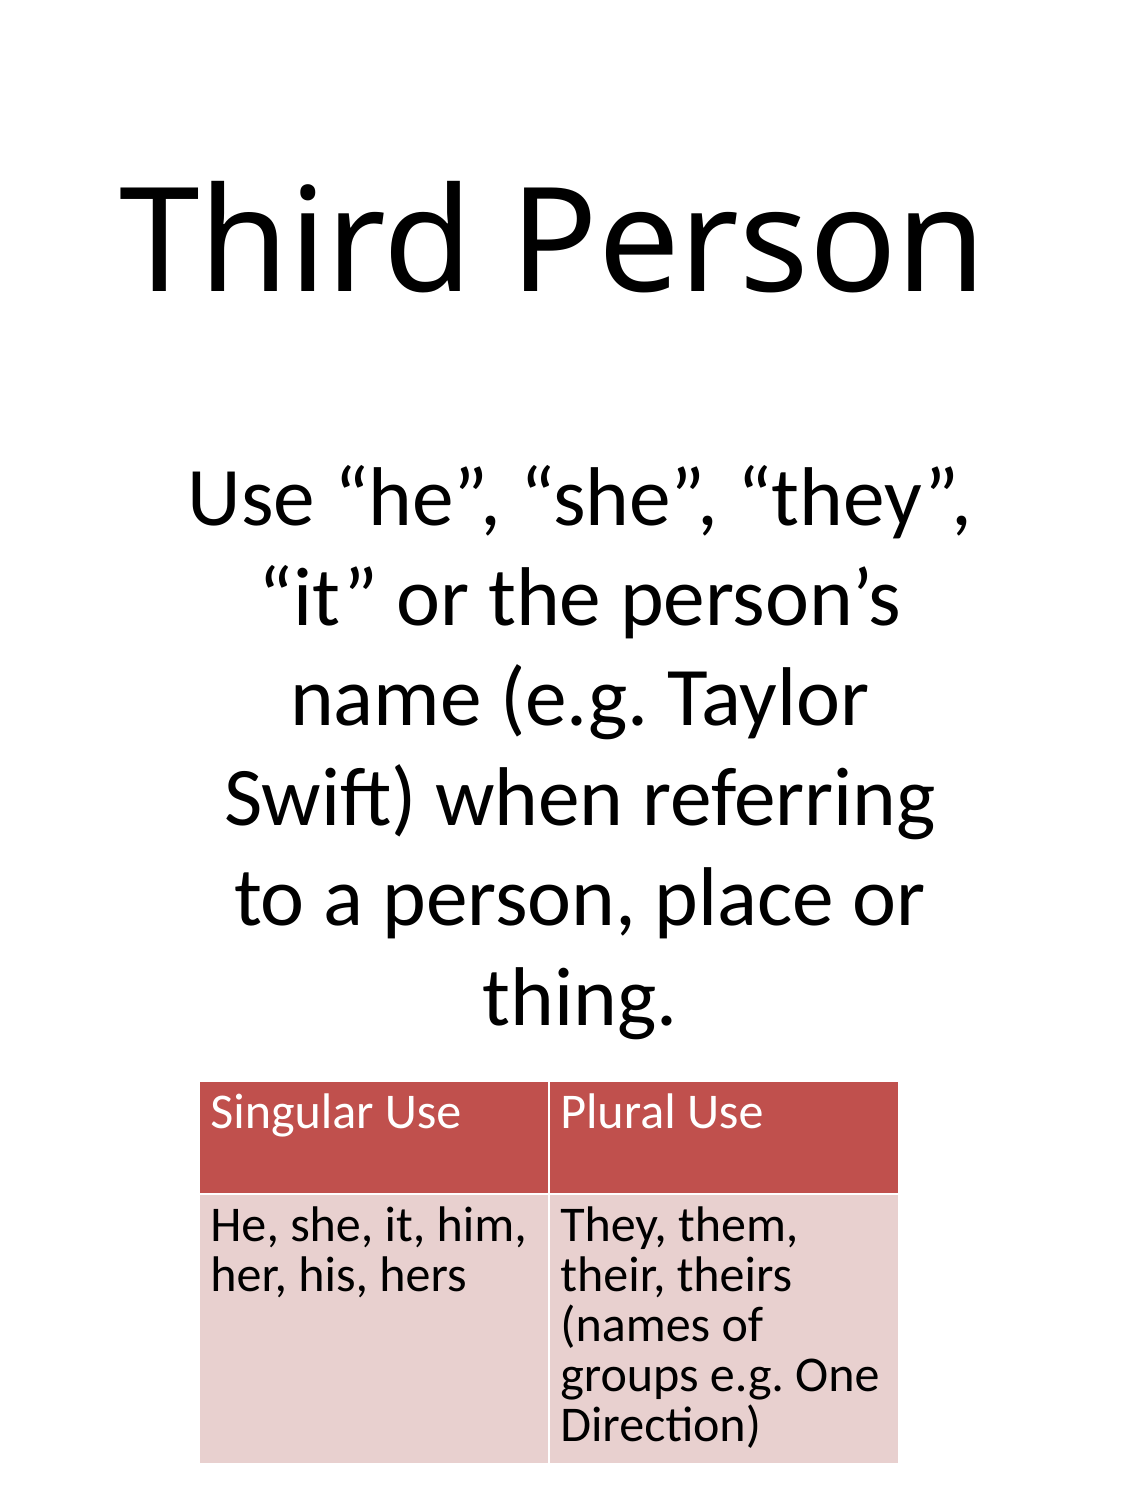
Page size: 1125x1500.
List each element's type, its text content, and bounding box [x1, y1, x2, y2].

table_cell They, them, their, theirs (names of groups e.g. One Direction) [550, 1195, 898, 1463]
title Third Person [75, 72, 1032, 395]
subtitle Use “he”, “she”, “they”, “it” or the person’s name (e.g. Taylor Swift) when referring to a person, place or thing. [172, 435, 988, 1050]
table_header Singular Use [200, 1082, 548, 1193]
table_cell He, she, it, him, her, his, hers [200, 1195, 548, 1463]
table_header Plural Use [550, 1082, 898, 1193]
